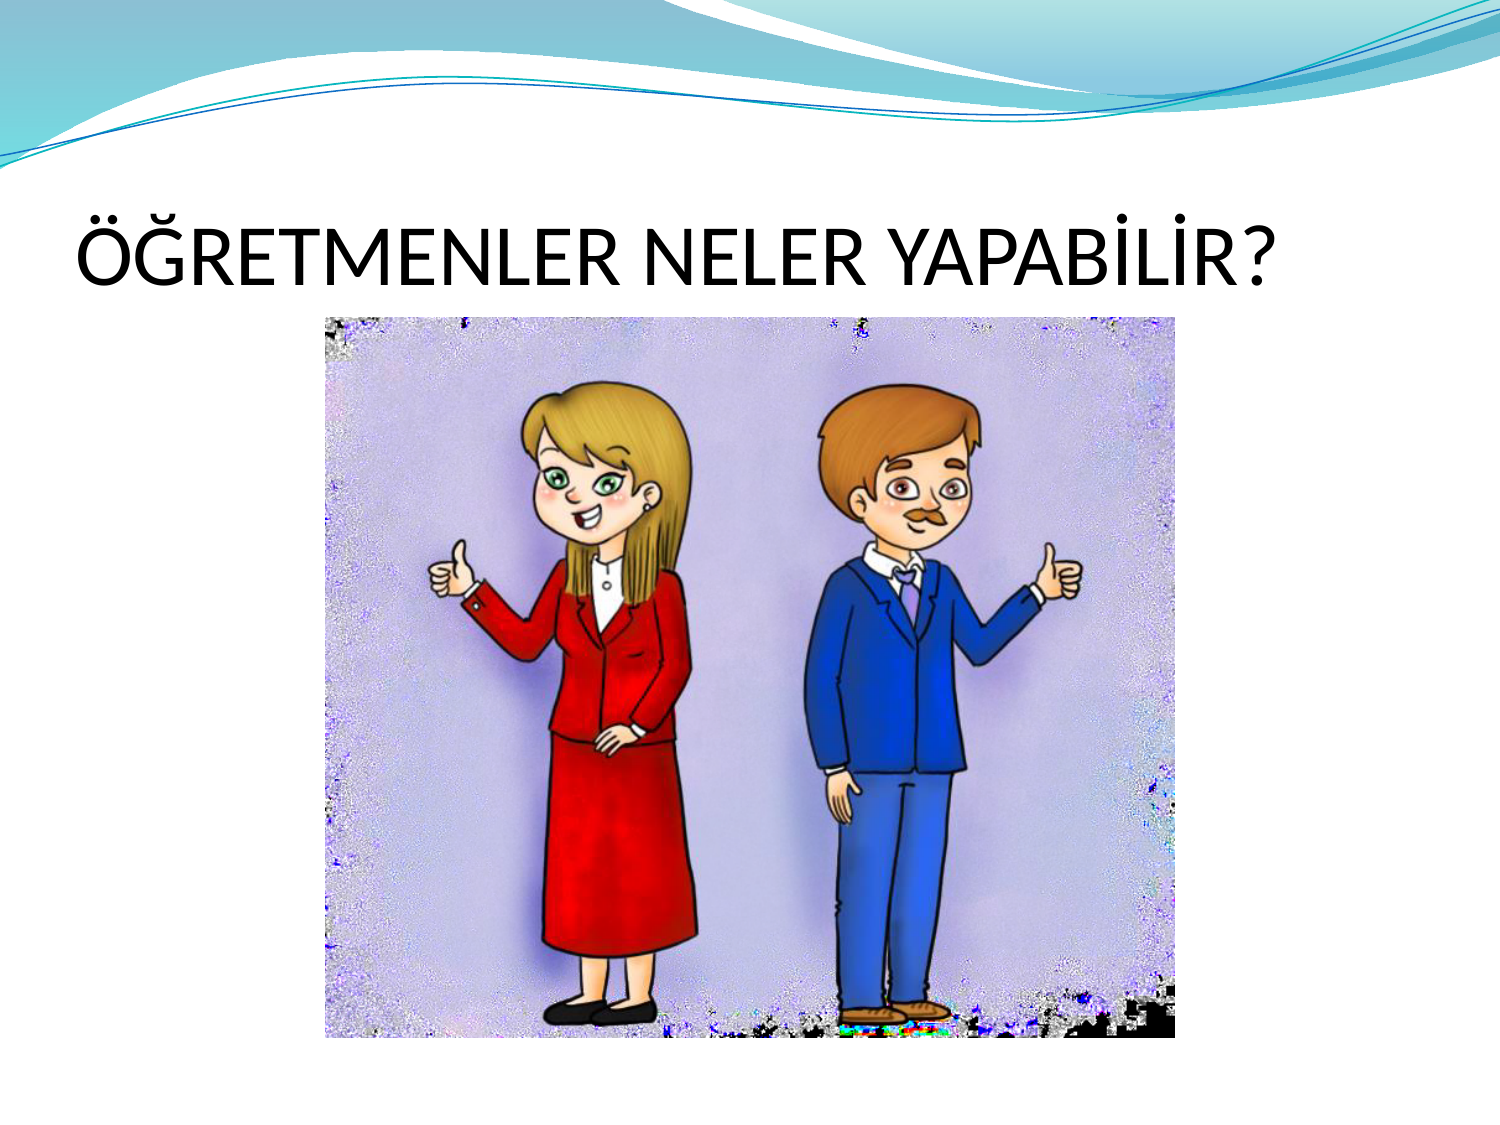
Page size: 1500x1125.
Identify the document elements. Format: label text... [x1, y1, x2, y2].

title ÖĞRETMENLER NELER YAPABİLİR? [75, 115, 1425, 303]
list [324, 317, 1176, 1038]
